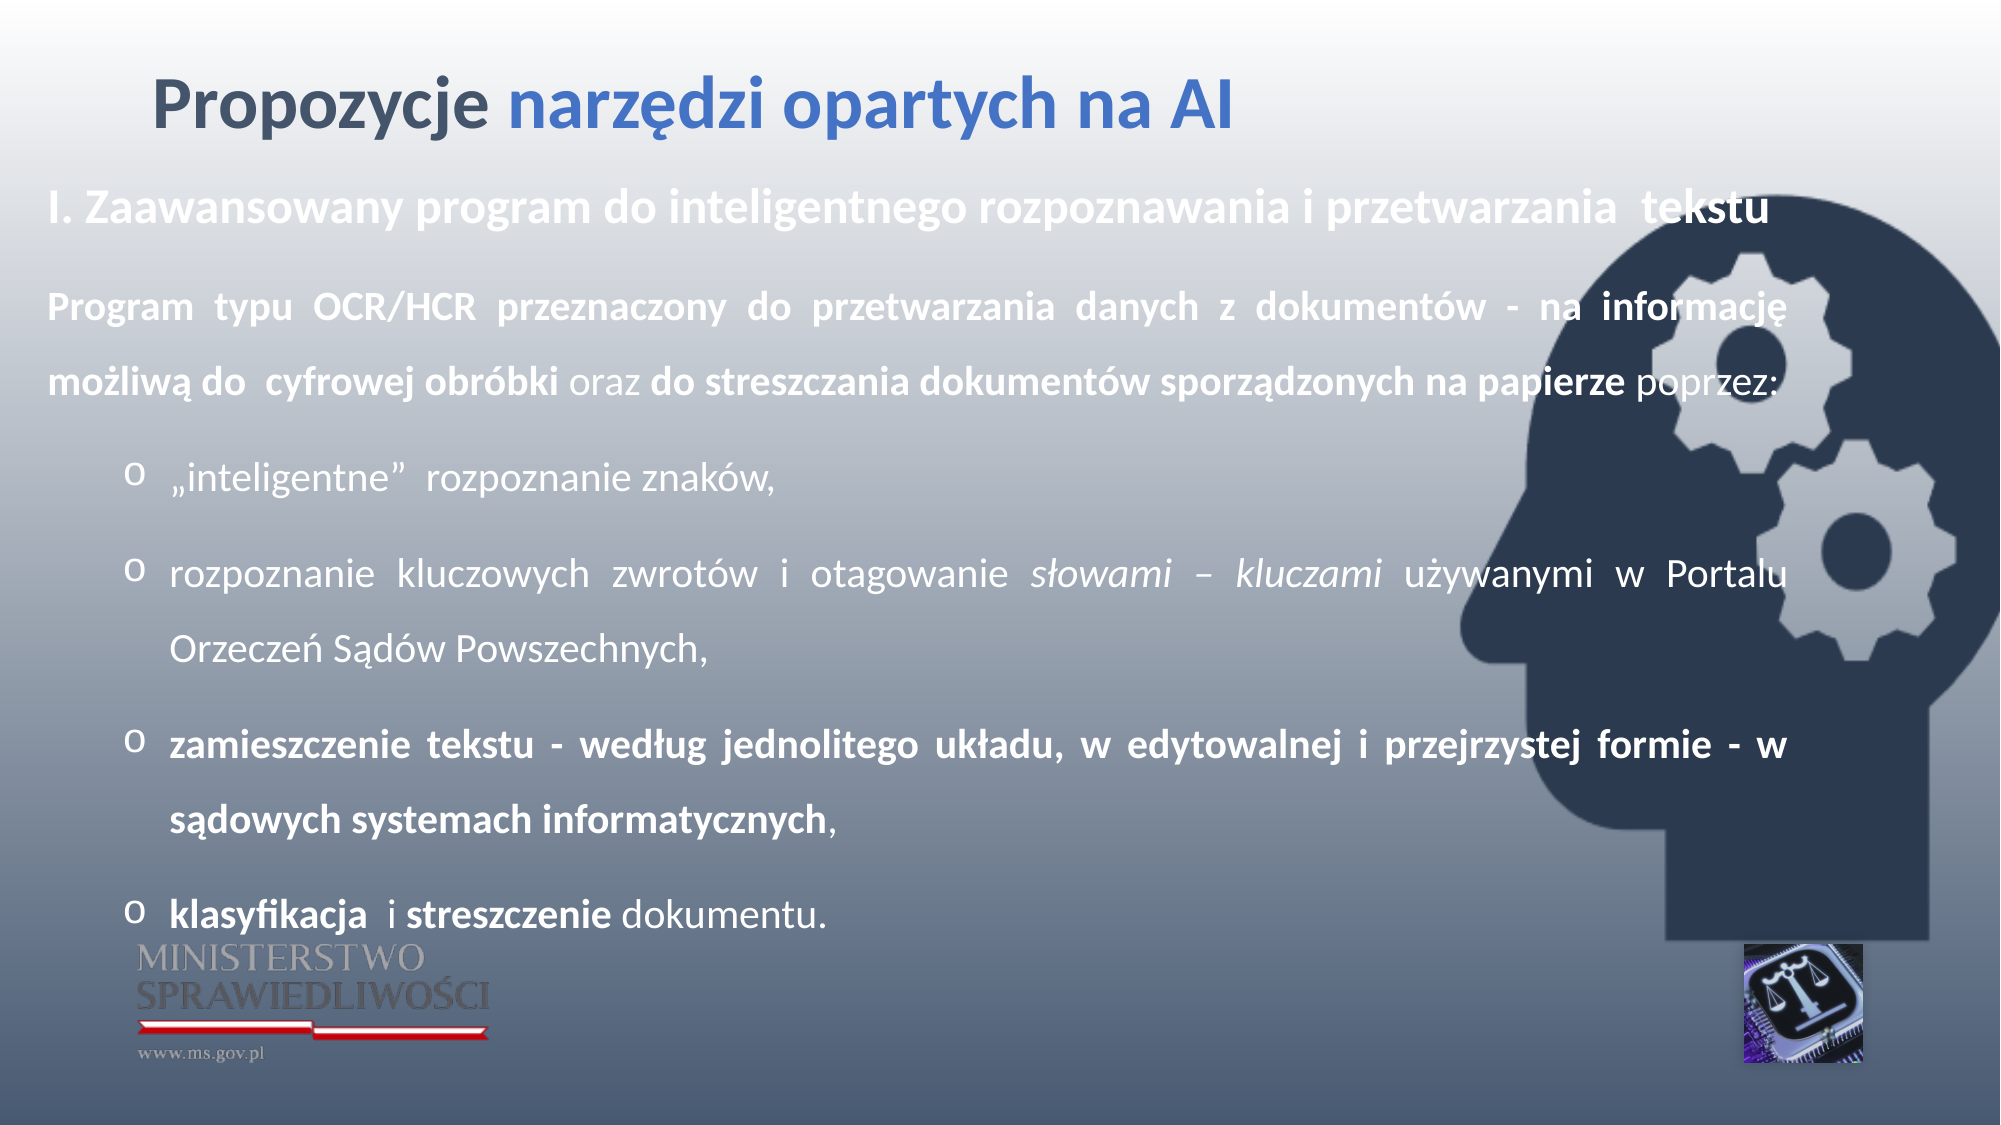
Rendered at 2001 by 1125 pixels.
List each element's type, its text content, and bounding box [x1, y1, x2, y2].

picture [1344, 144, 2000, 1063]
text_box Propozycje narzędzi opartych na AI [137, 45, 1863, 144]
text_box I. Zaawansowany program do inteligentnego rozpoznawania i przetwarzania tekstu Program typu OCR/HCR przeznaczony do przetwarzania danych z dokumentów - na informację możliwą do cyfrowej obróbki oraz do streszczania dokumentów sporządzonych na papierze poprzez: „inteligentne” rozpoznanie znaków, rozpoznanie kluczowych zwrotów i otagowanie słowami – kluczami używanymi w Portalu Orzeczeń Sądów Powszechnych, zamieszczenie tekstu - według jednolitego układu, w edytowalnej i przejrzystej formie - w sądowych systemach informatycznych, klasyfikacja i streszczenie dokumentu. [32, 135, 1804, 945]
picture [137, 944, 490, 1063]
